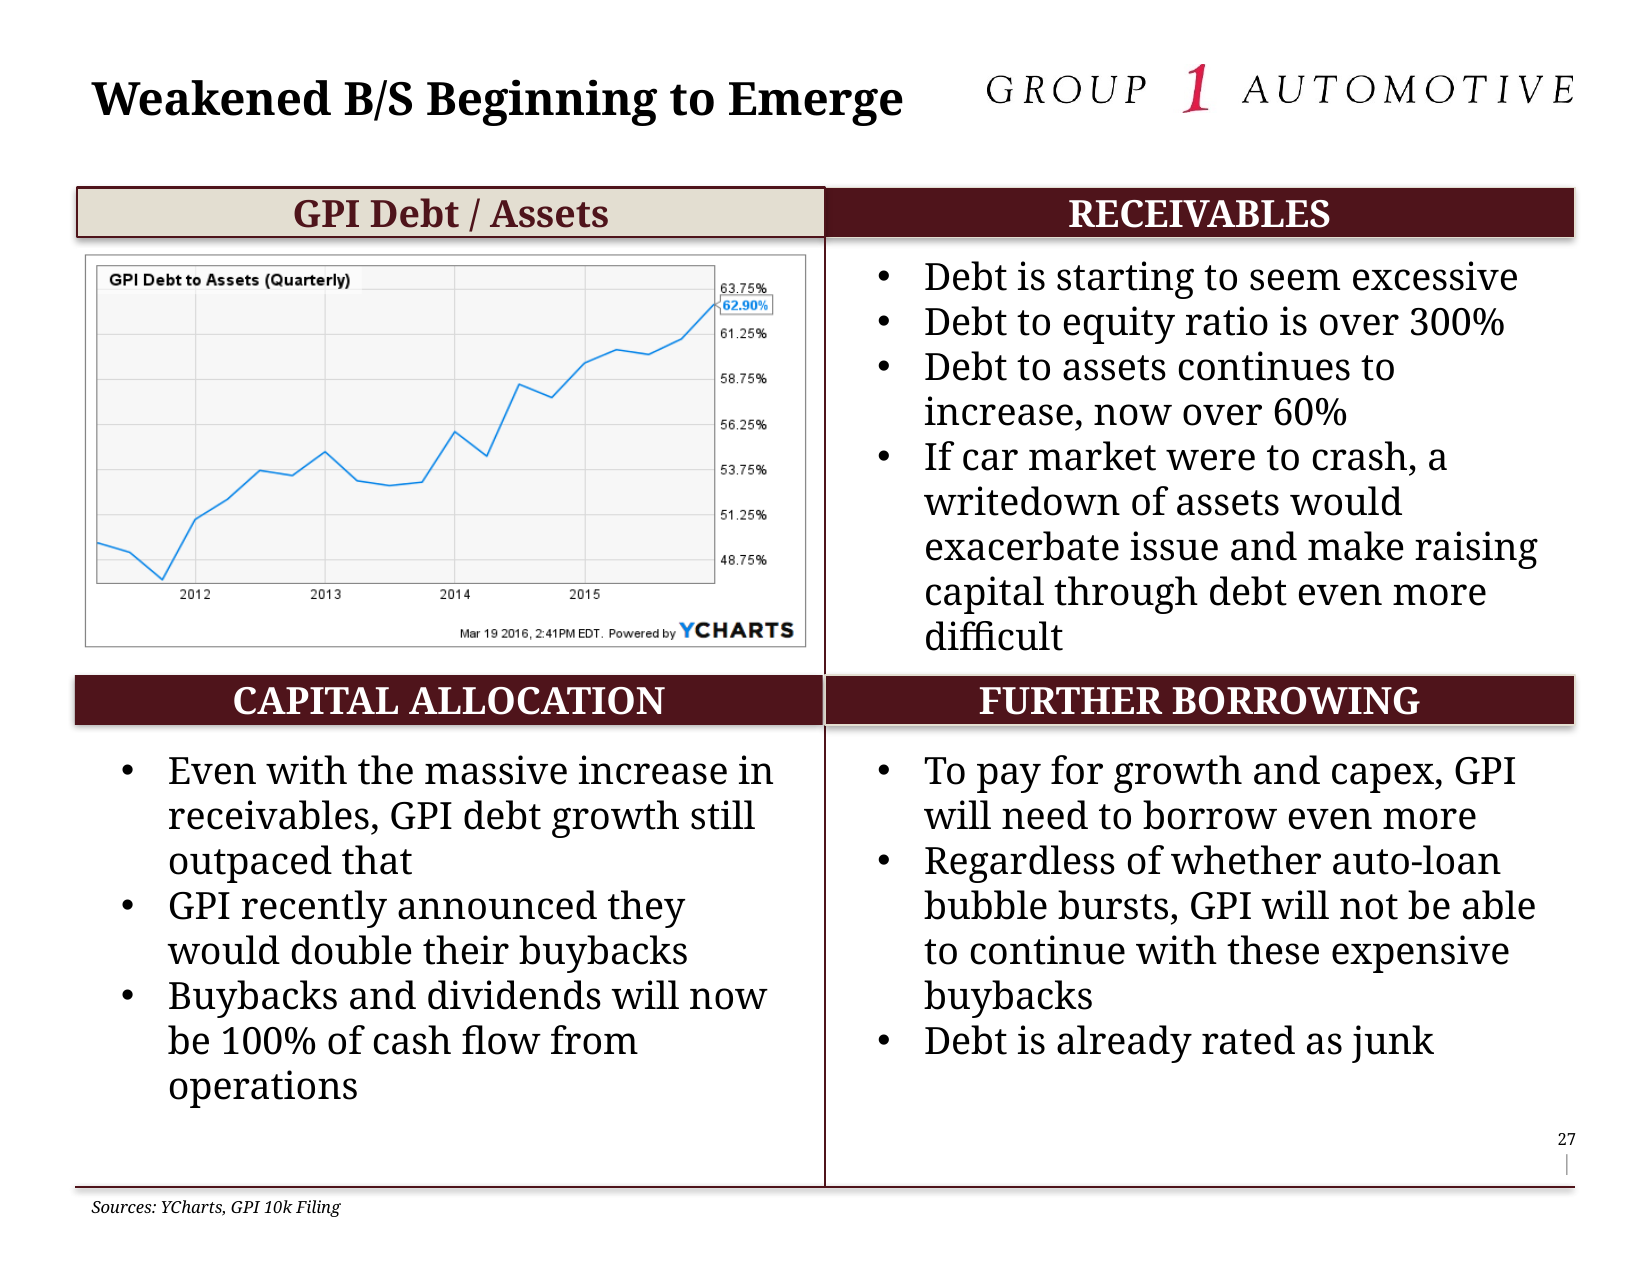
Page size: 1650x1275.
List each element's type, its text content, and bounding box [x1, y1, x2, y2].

text_box Sources: YCharts, GPI 10k Filing [74, 1166, 1575, 1225]
text_box Receivables [828, 187, 1576, 238]
slide_number 27 | [1533, 1123, 1601, 1175]
text_box Further borrowing [829, 674, 1576, 726]
text_box Debt is starting to seem excessive Debt to equity ratio is over 300% Debt to assets continues to increase, now over 60% If car market were to crash, a writedown of assets would exacerbate issue and make raising capital through debt even more difficult [862, 245, 1575, 448]
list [76, 248, 821, 657]
picture [987, 64, 1573, 113]
text_box Even with the massive increase in receivables, GPI debt growth still outpaced that GPI recently announced they would double their buybacks Buybacks and dividends will now be 100% of cash flow from operations [106, 739, 819, 1053]
text_box CAPITAL ALLOCATION [74, 674, 820, 726]
text_box GPI Debt / Assets [76, 187, 824, 238]
title Weakened B/S Beginning to Emerge [75, 69, 1563, 125]
text_box To pay for growth and capex, GPI will need to borrow even more Regardless of whether auto-loan bubble bursts, GPI will not be able to continue with these expensive buybacks Debt is already rated as junk [862, 739, 1575, 1053]
